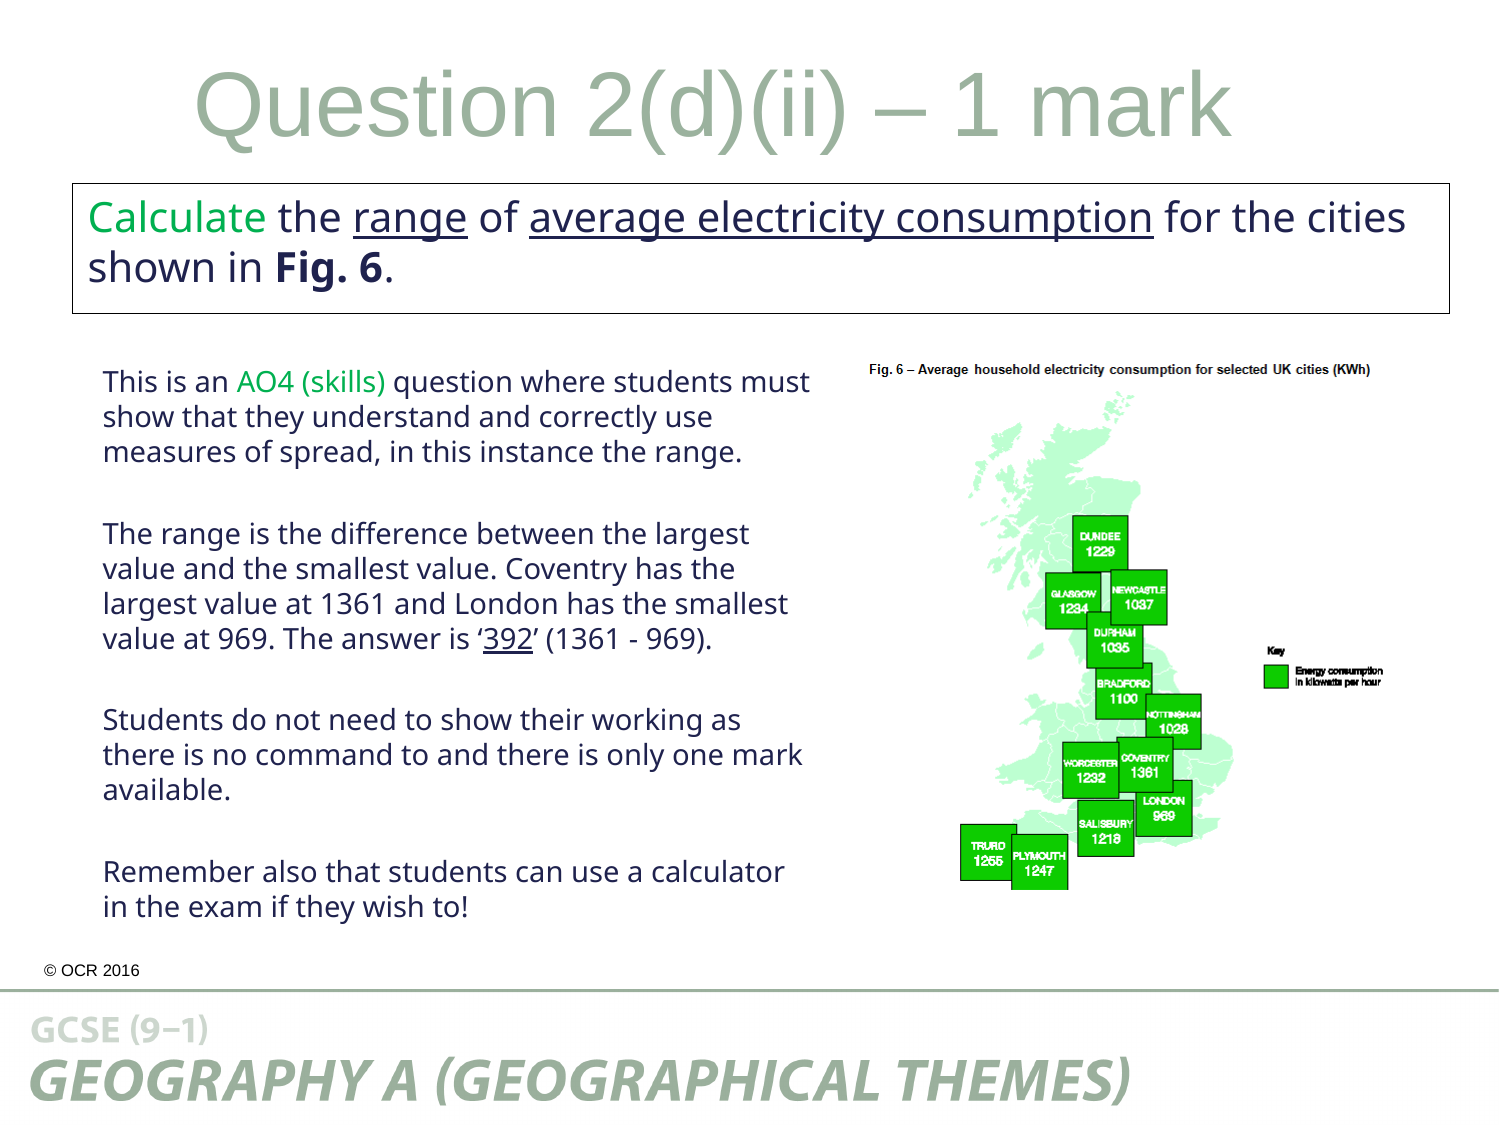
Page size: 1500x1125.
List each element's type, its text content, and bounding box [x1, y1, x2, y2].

picture [863, 355, 1455, 911]
text_box This is an AO4 (skills) question where students must show that they understand and correctly use measures of spread, in this instance the range. The range is the difference between the largest value and the smallest value. Coventry has the largest value at 1361 and London has the smallest value at 969. The answer is ‘392’ (1361 - 969). Students do not need to show their working as there is no command to and there is only one mark available. Remember also that students can use a calculator in the exam if they wish to! [87, 356, 833, 911]
picture [0, 989, 1499, 1125]
text_box Calculate the range of average electricity consumption for the cities shown in Fig. 6. [72, 183, 1450, 314]
text_box Question 2(d)(ii) – 1 mark [0, 43, 1428, 157]
